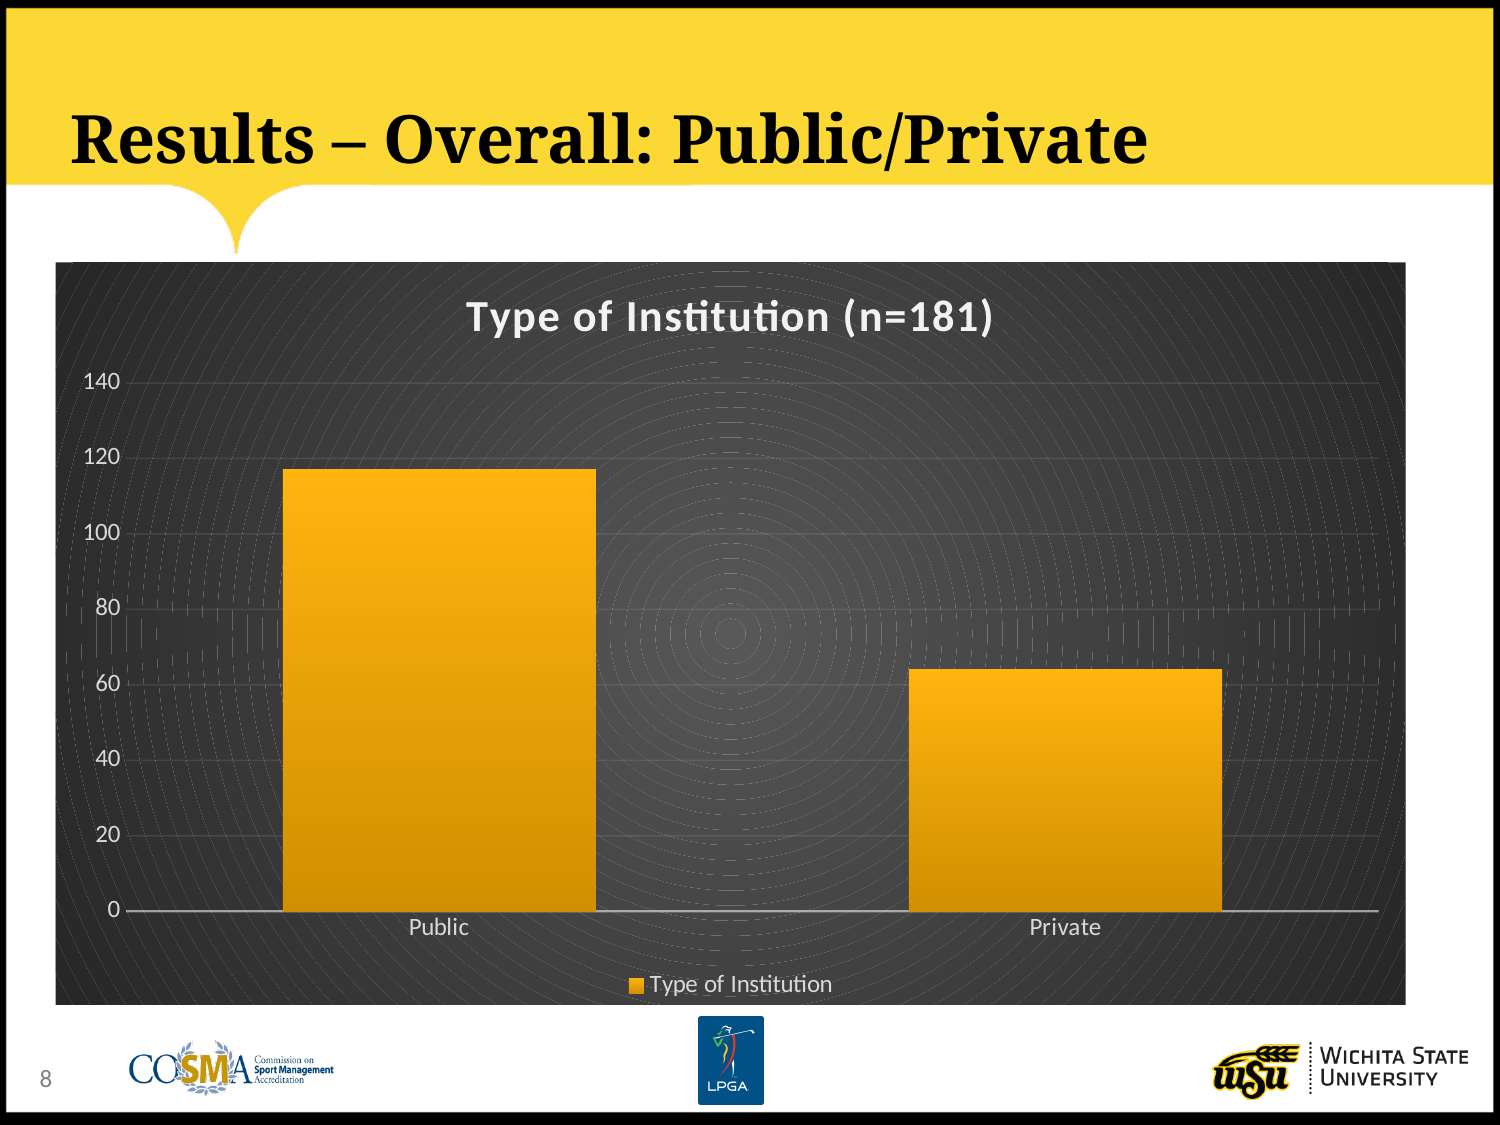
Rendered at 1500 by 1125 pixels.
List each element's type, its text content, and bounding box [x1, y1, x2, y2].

chart [55, 262, 1406, 1006]
title Results – Overall: Public/Private [55, 44, 1451, 185]
picture [0, 0, 1500, 1125]
